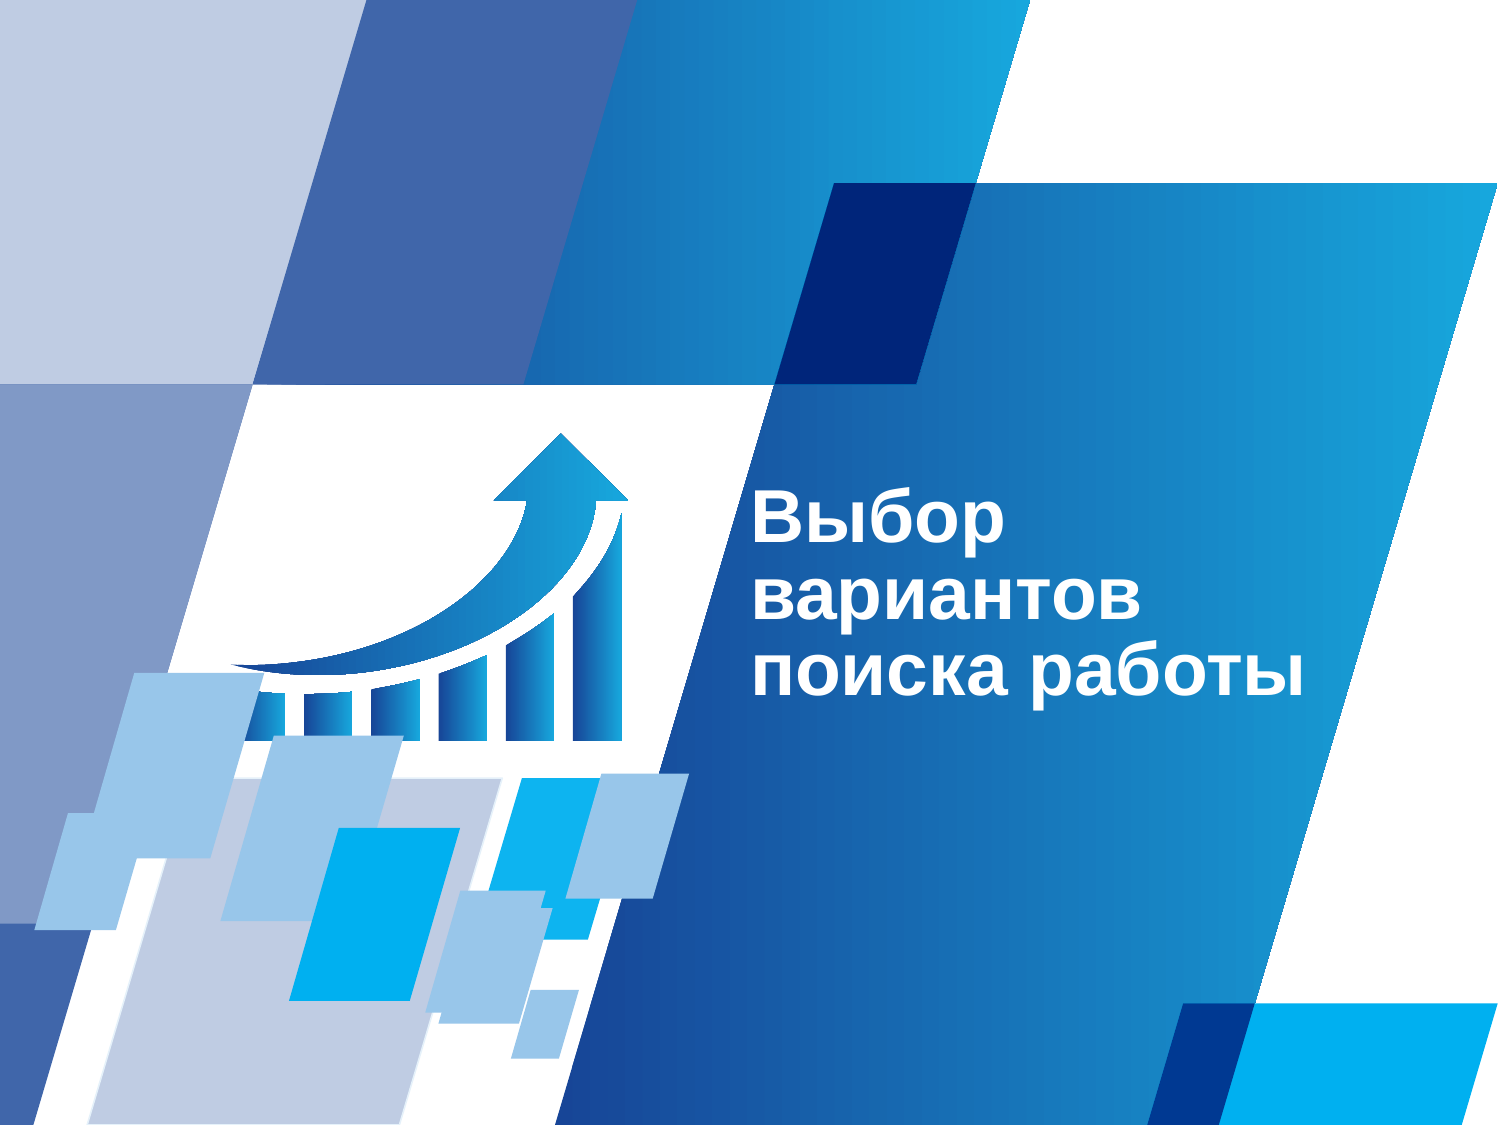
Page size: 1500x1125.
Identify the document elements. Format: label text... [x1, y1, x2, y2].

text_box [510, 989, 579, 1059]
text_box [34, 813, 137, 931]
text_box [220, 735, 404, 922]
title Выбор вариантов поиска работы [749, 481, 1435, 766]
text_box [425, 890, 546, 1013]
text_box [438, 908, 553, 1024]
text_box [565, 773, 690, 899]
text_box [288, 827, 461, 1001]
text_box [80, 672, 265, 859]
